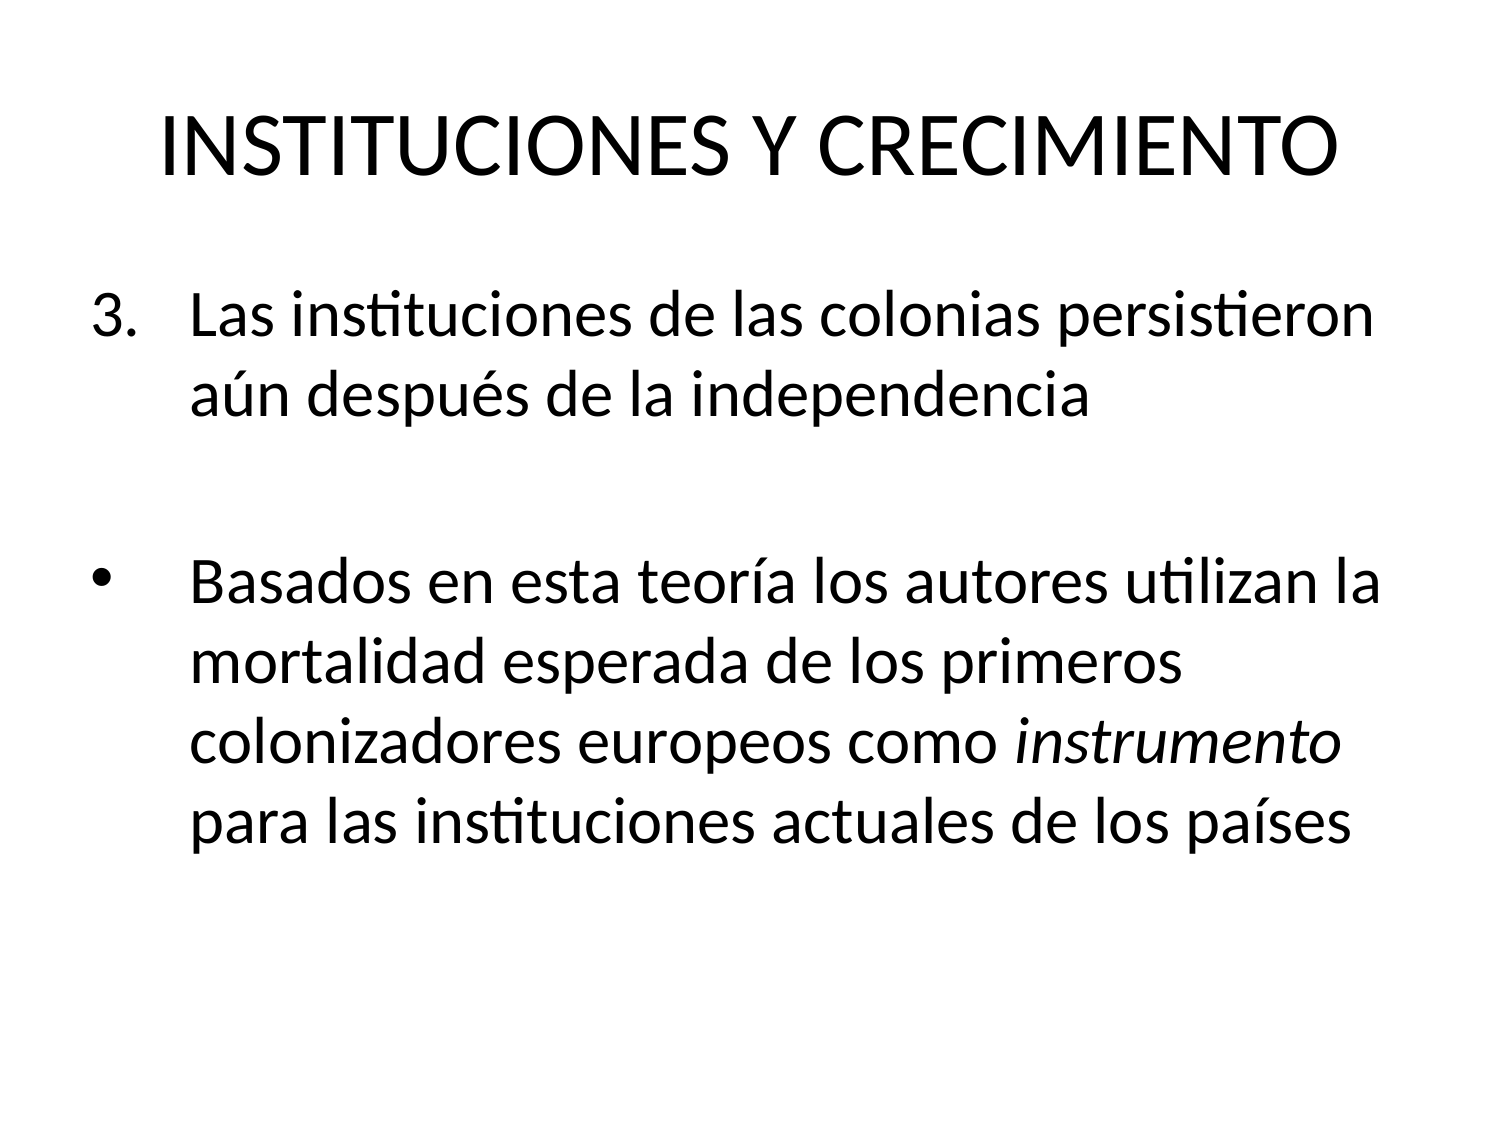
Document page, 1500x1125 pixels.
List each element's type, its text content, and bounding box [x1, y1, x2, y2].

list Las instituciones de las colonias persistieron aún después de la independencia Basados en esta teoría los autores utilizan la mortalidad esperada de los primeros colonizadores europeos como instrumento para las instituciones actuales de los países [74, 262, 1426, 1006]
title INSTITUCIONES Y CRECIMIENTO [74, 44, 1426, 233]
